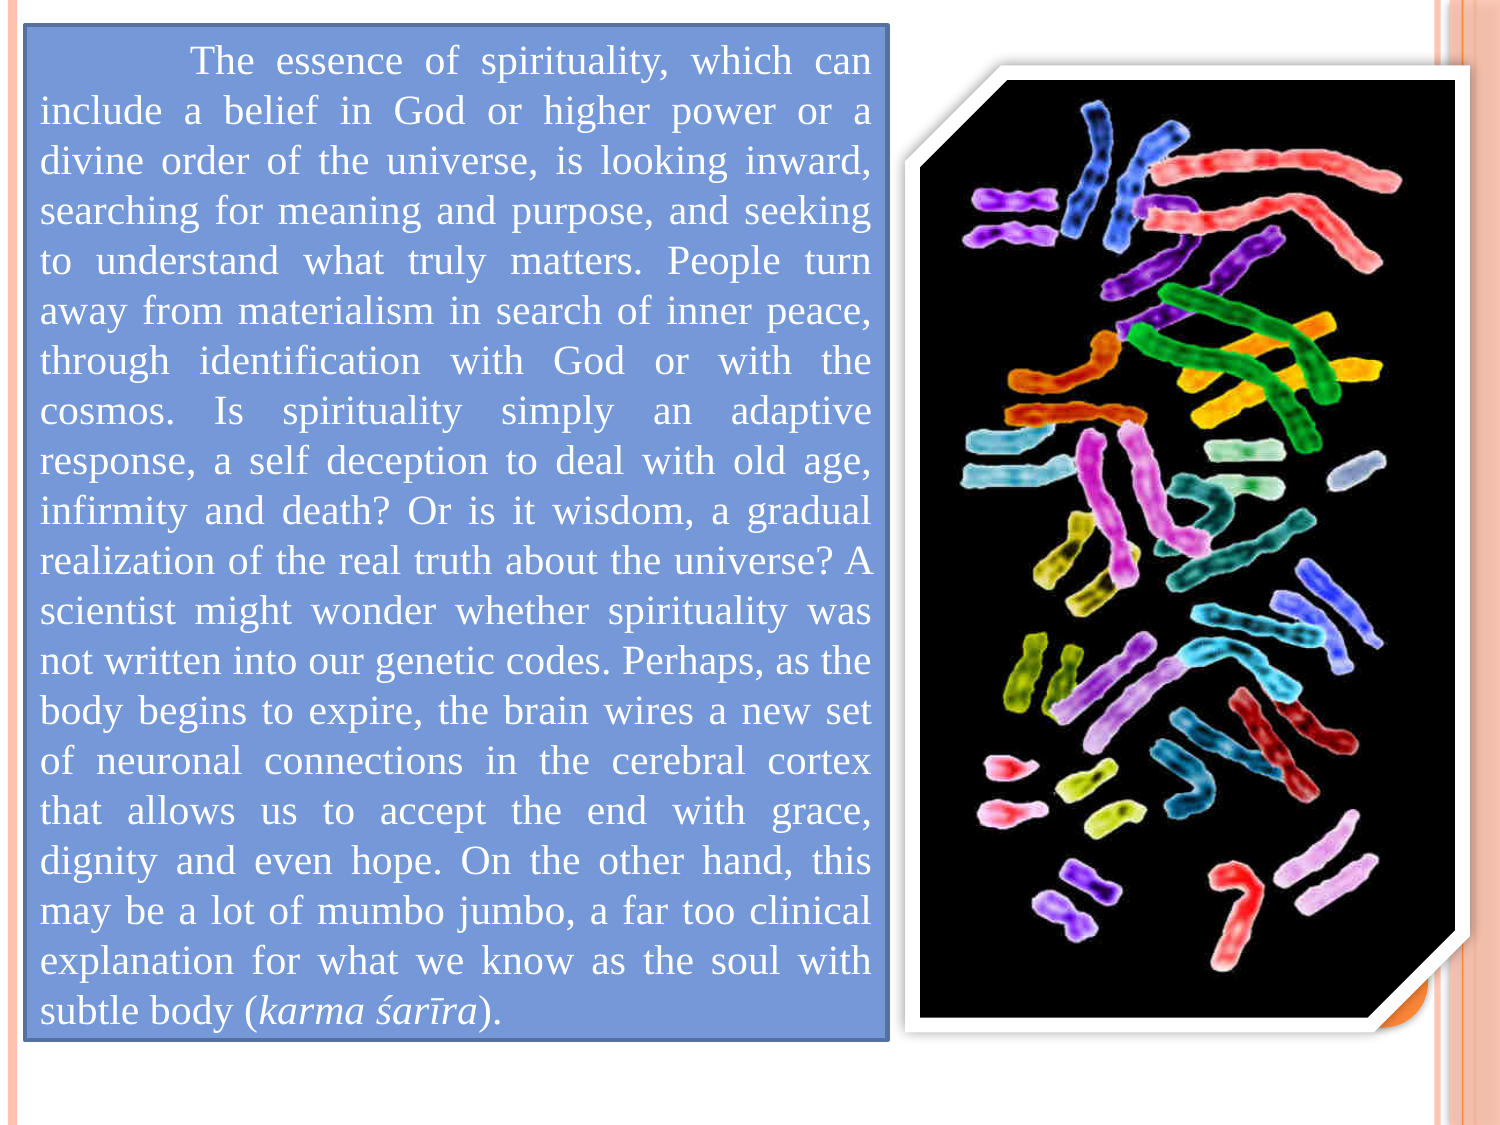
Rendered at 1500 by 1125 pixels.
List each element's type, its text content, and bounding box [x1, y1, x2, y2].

text_box The essence of spirituality, which can include a belief in God or higher power or a divine order of the universe, is looking inward, searching for meaning and purpose, and seeking to understand what truly matters. People turn away from materialism in search of inner peace, through identification with God or with the cosmos. Is spirituality simply an adaptive response, a self deception to deal with old age, infirmity and death? Or is it wisdom, a gradual realization of the real truth about the universe? A scientist might wonder whether spirituality was not written into our genetic codes. Perhaps, as the body begins to expire, the brain wires a new set of neuronal connections in the cerebral cortex that allows us to accept the end with grace, dignity and even hope. On the other hand, this may be a lot of mumbo jumbo, a far too clinical explanation for what we know as the soul with subtle body (karma śarīra). [23, 23, 890, 1042]
picture [710, 80, 1500, 1017]
